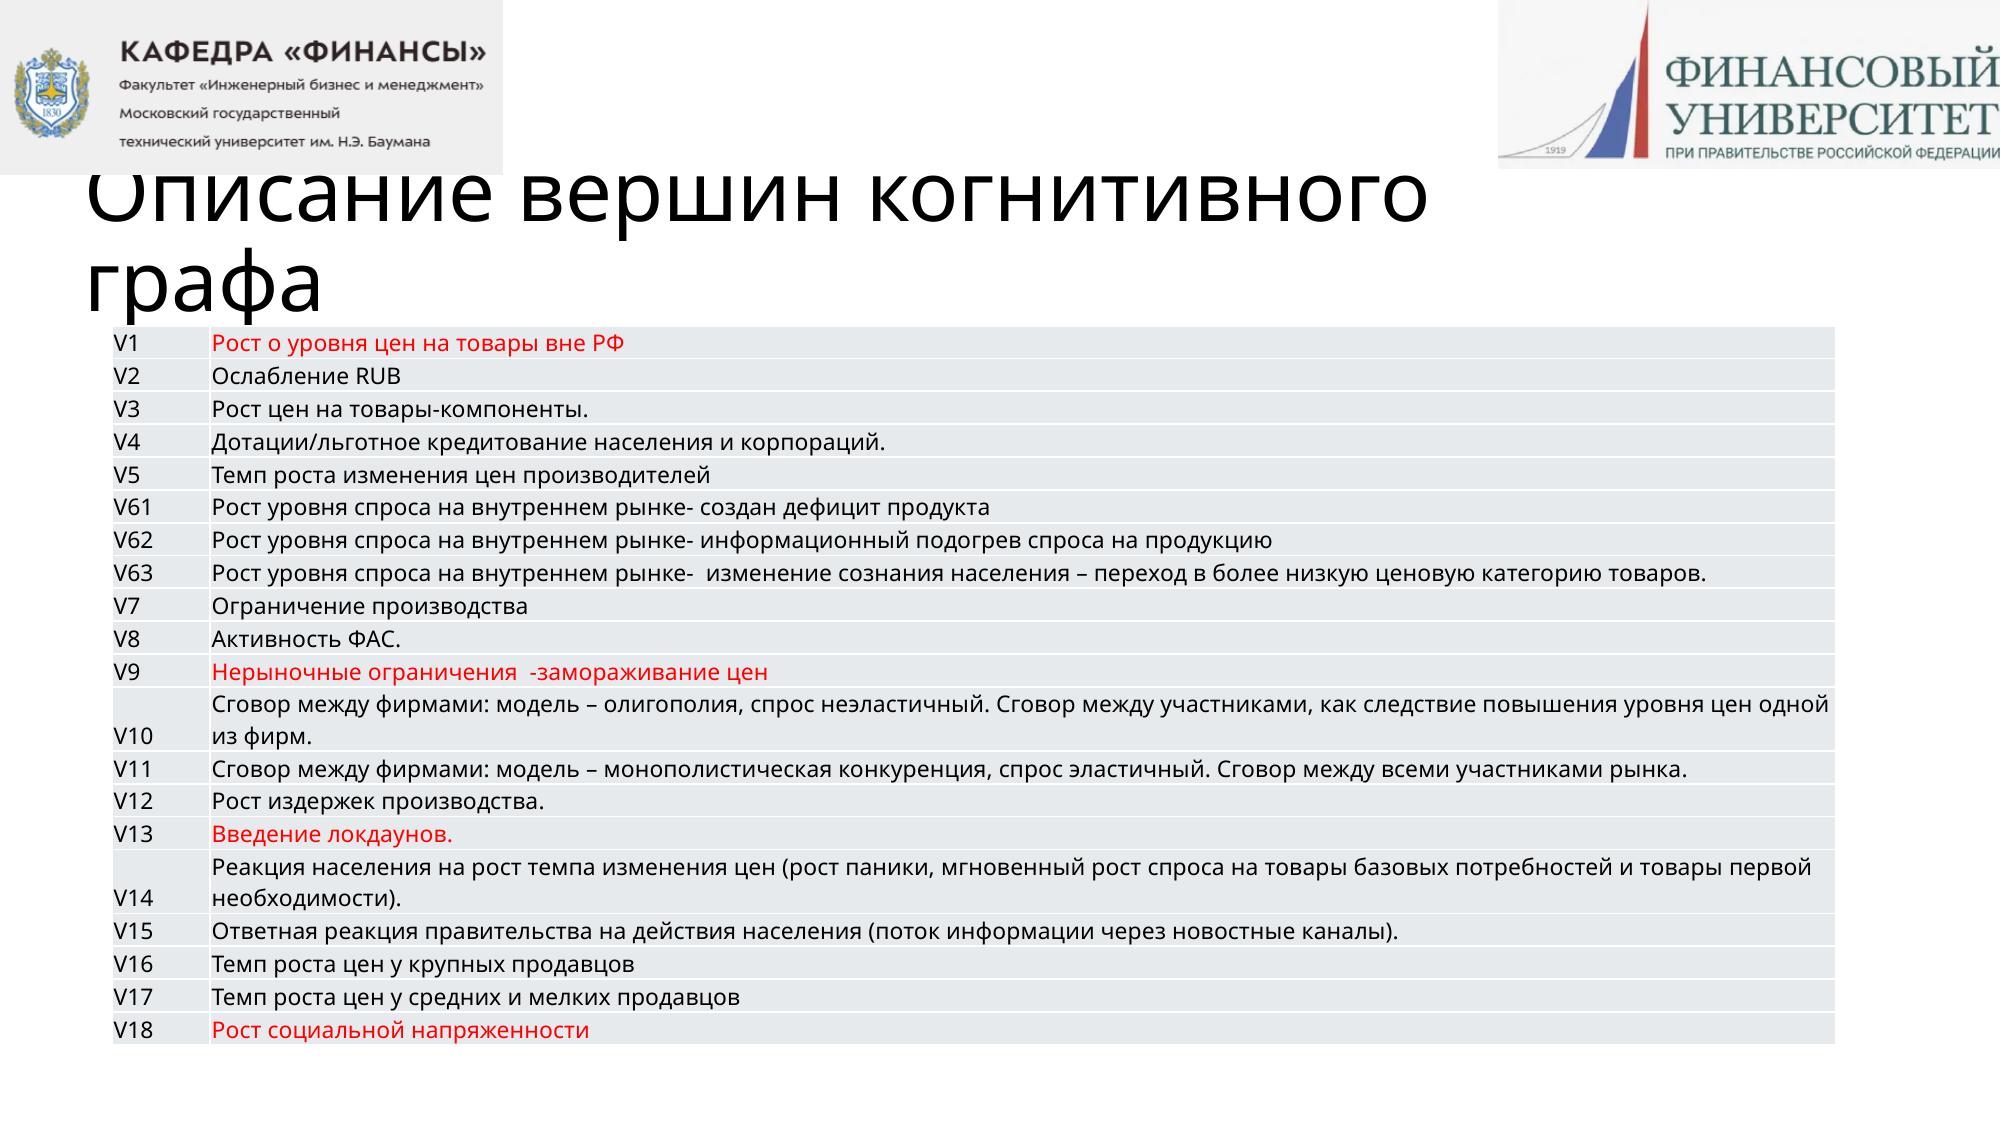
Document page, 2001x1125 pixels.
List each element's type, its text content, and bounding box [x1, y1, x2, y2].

table_cell Темп роста изменения цен производителей [211, 458, 1835, 489]
table_cell Реакция населения на рост темпа изменения цен (рост паники, мгновенный рост спроса на товары базовых потребностей и товары первой необходимости). [211, 850, 1835, 913]
table_cell Темп роста цен у средних и мелких продавцов [211, 980, 1835, 1011]
table_cell Ослабление RUB [211, 359, 1835, 390]
table_cell V4 [113, 425, 209, 456]
table_header V1 [113, 327, 209, 358]
table_cell Дотации/льготное кредитование населения и корпораций. [211, 425, 1835, 456]
table_cell Темп роста цен у крупных продавцов [211, 947, 1835, 978]
picture [0, 0, 503, 175]
table_cell V17 [113, 980, 209, 1011]
table_cell Рост издержек производства. [211, 785, 1835, 816]
table_cell Рост уровня спроса на внутреннем рынке- информационный подогрев спроса на продукцию [211, 524, 1835, 555]
table_cell V10 [113, 688, 209, 750]
table_cell Нерыночные ограничения -замораживание цен [211, 655, 1835, 686]
table_cell V5 [113, 458, 209, 489]
table_cell V12 [113, 785, 209, 816]
table_cell Сговор между фирмами: модель – монополистическая конкуренция, спрос эластичный. Сговор между всеми участниками рынка. [211, 752, 1835, 783]
table_cell V8 [113, 622, 209, 653]
table_cell V63 [113, 556, 209, 587]
table_cell V3 [113, 392, 209, 423]
table_cell V9 [113, 655, 209, 686]
picture [1495, 0, 2000, 170]
table_cell V2 [113, 359, 209, 390]
table_cell V11 [113, 752, 209, 783]
table_cell Введение локдаунов. [211, 817, 1835, 849]
table_cell Рост цен на товары-компоненты. [211, 392, 1835, 423]
table_cell Ответная реакция правительства на действия населения (поток информации через новостные каналы). [211, 914, 1835, 945]
table_cell Рост уровня спроса на внутреннем рынке- создан дефицит продукта [211, 491, 1835, 522]
table_cell Рост социальной напряженности [211, 1013, 1835, 1044]
table_cell Активность ФАС. [211, 622, 1835, 653]
table_cell V62 [113, 524, 209, 555]
table_cell V7 [113, 589, 209, 620]
table_cell V18 [113, 1013, 209, 1044]
table_cell V16 [113, 947, 209, 978]
title Описание вершин когнитивного графа [69, 184, 1478, 294]
table_cell V61 [113, 491, 209, 522]
table_cell Сговор между фирмами: модель – олигополия, спрос неэластичный. Сговор между участниками, как следствие повышения уровня цен одной из фирм. [211, 688, 1835, 750]
table_cell Ограничение производства [211, 589, 1835, 620]
table_cell V15 [113, 914, 209, 945]
table_cell V14 [113, 850, 209, 913]
table_cell Рост уровня спроса на внутреннем рынке- изменение сознания населения – переход в более низкую ценовую категорию товаров. [211, 556, 1835, 587]
table_cell V13 [113, 817, 209, 849]
table_header Рост о уровня цен на товары вне РФ [211, 327, 1835, 358]
